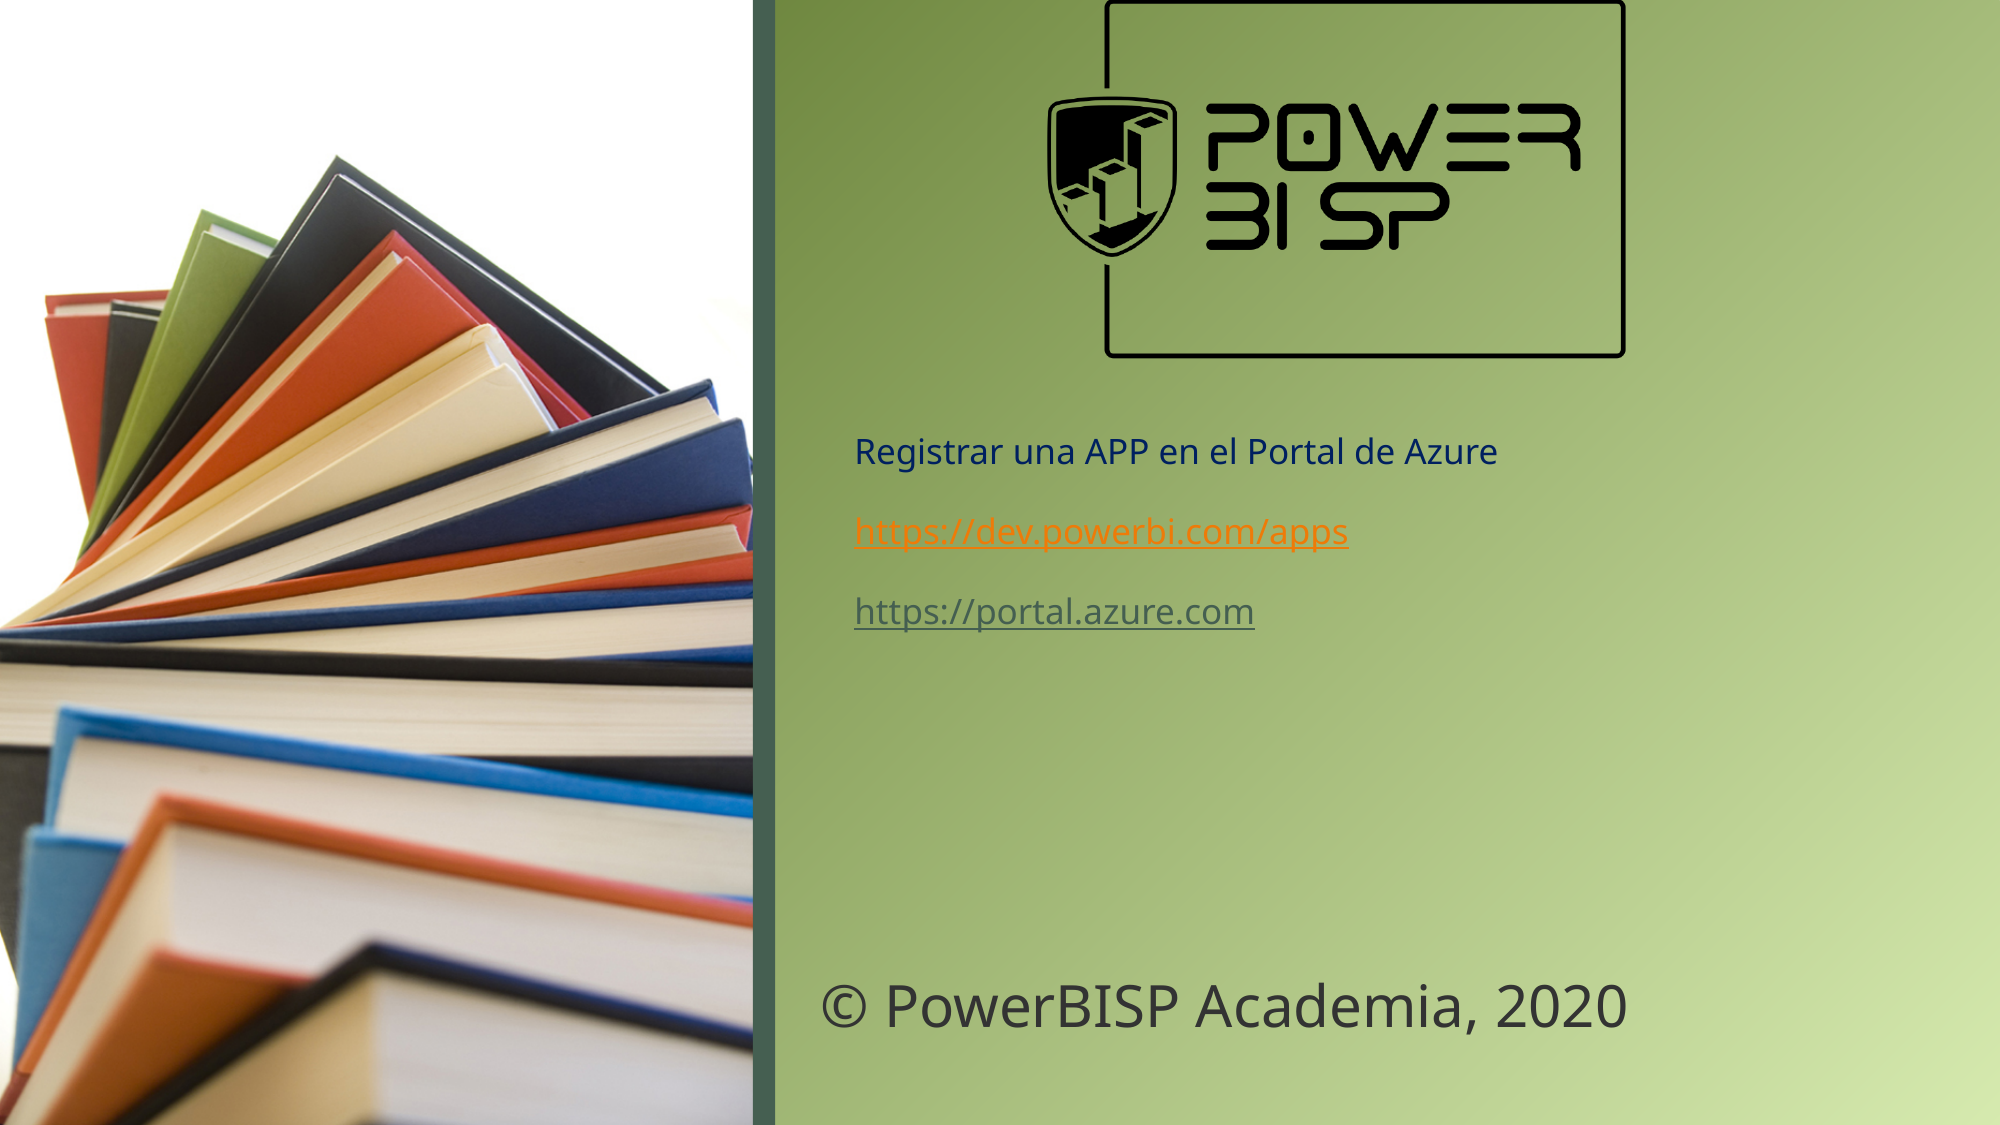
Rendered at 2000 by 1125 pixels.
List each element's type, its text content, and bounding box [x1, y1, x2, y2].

subtitle © PowerBISP Academia, 2020 [800, 964, 1951, 1085]
picture [999, 0, 1674, 373]
picture [0, 0, 752, 1125]
title Registrar una APP en el Portal de Azure https://dev.powerbi.com/apps https://portal.azure.com [834, 420, 1985, 799]
